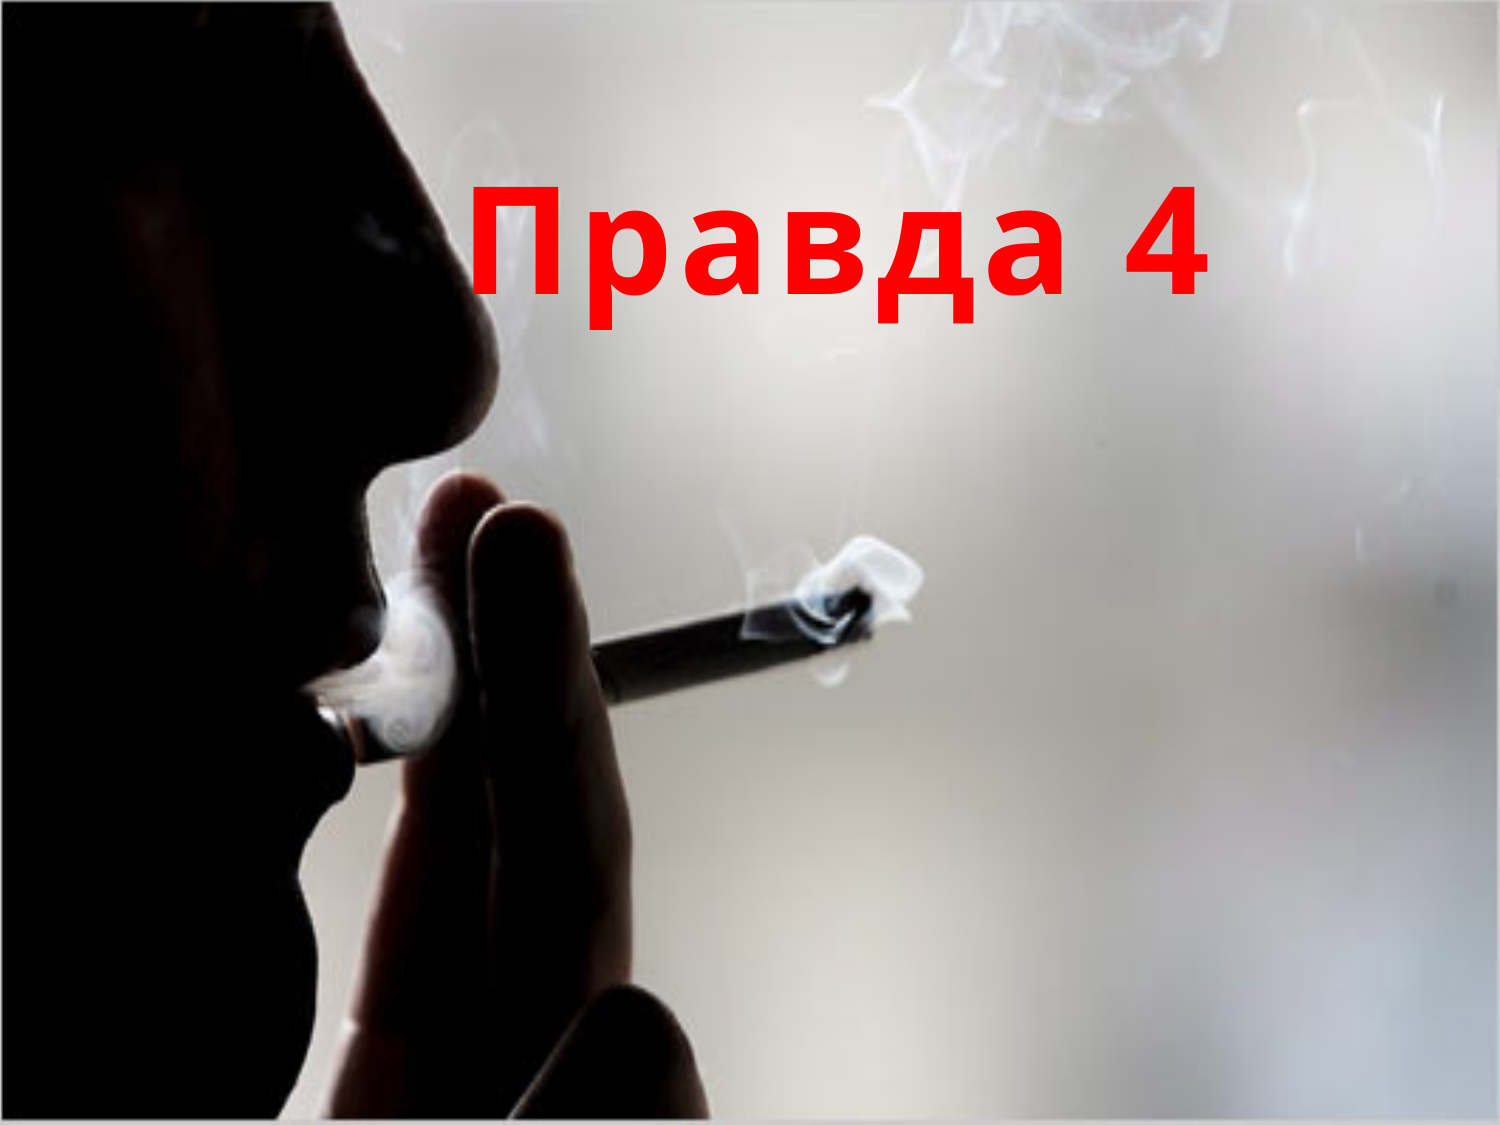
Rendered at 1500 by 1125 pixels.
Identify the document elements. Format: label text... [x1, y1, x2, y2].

picture [0, 0, 1500, 1125]
title Правда 4 [171, 113, 1500, 355]
